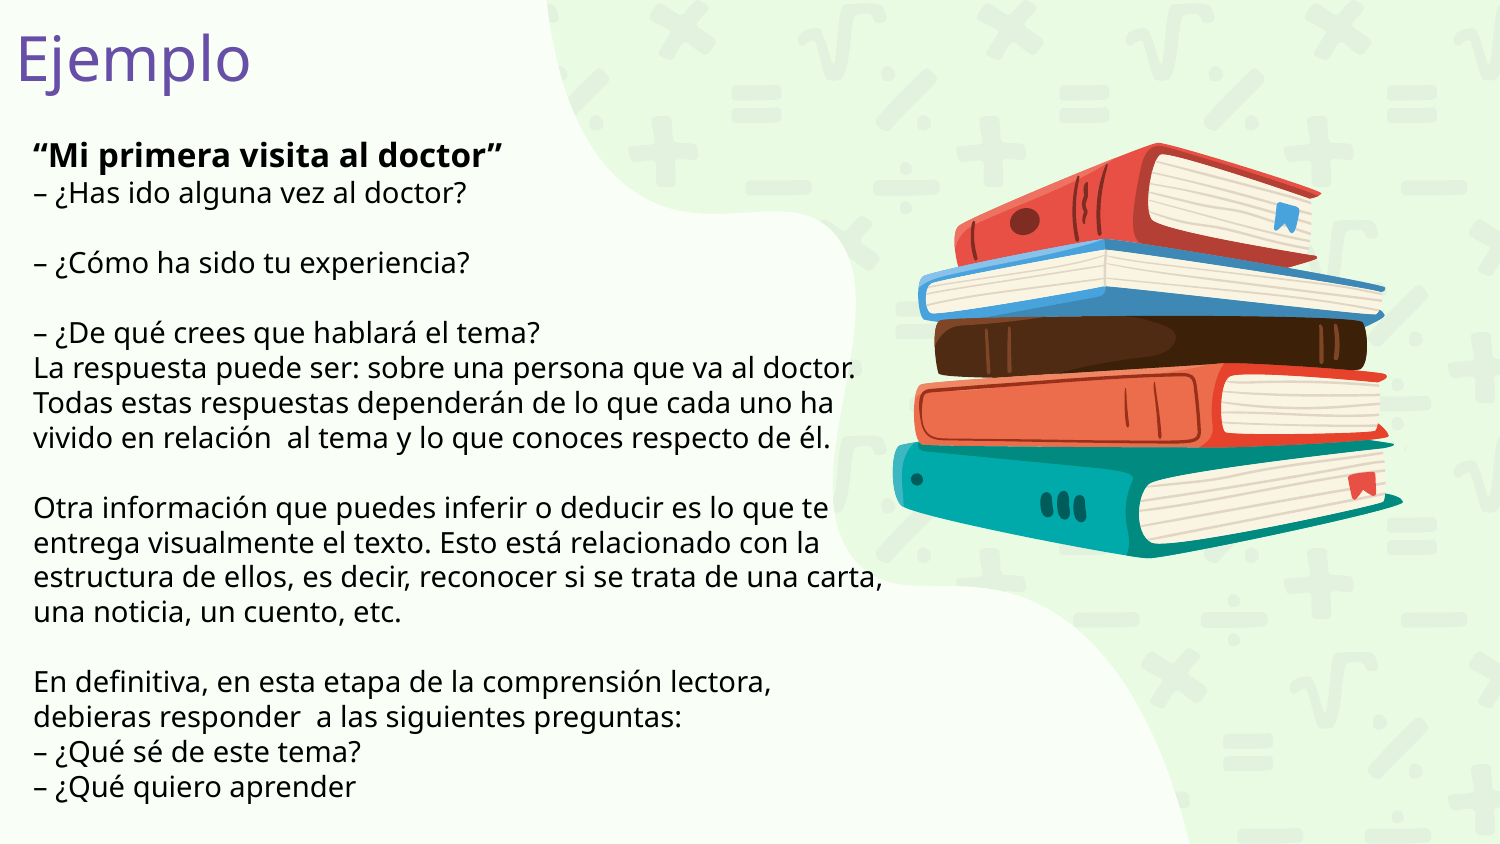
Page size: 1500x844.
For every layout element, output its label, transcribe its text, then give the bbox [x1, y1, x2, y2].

list “Mi primera visita al doctor” – ¿Has ido alguna vez al doctor? – ¿Cómo ha sido tu experiencia? – ¿De qué crees que hablará el tema? La respuesta puede ser: sobre una persona que va al doctor. Todas estas respuestas dependerán de lo que cada uno ha vivido en relación al tema y lo que conoces respecto de él. Otra información que puedes inferir o deducir es lo que te entrega visualmente el texto. Esto está relacionado con la estructura de ellos, es decir, reconocer si se trata de una carta, una noticia, un cuento, etc. En definitiva, en esta etapa de la comprensión lectora, debieras responder a las siguientes preguntas: – ¿Qué sé de este tema? – ¿Qué quiero aprender [33, 99, 897, 825]
title Ejemplo [15, 18, 302, 100]
